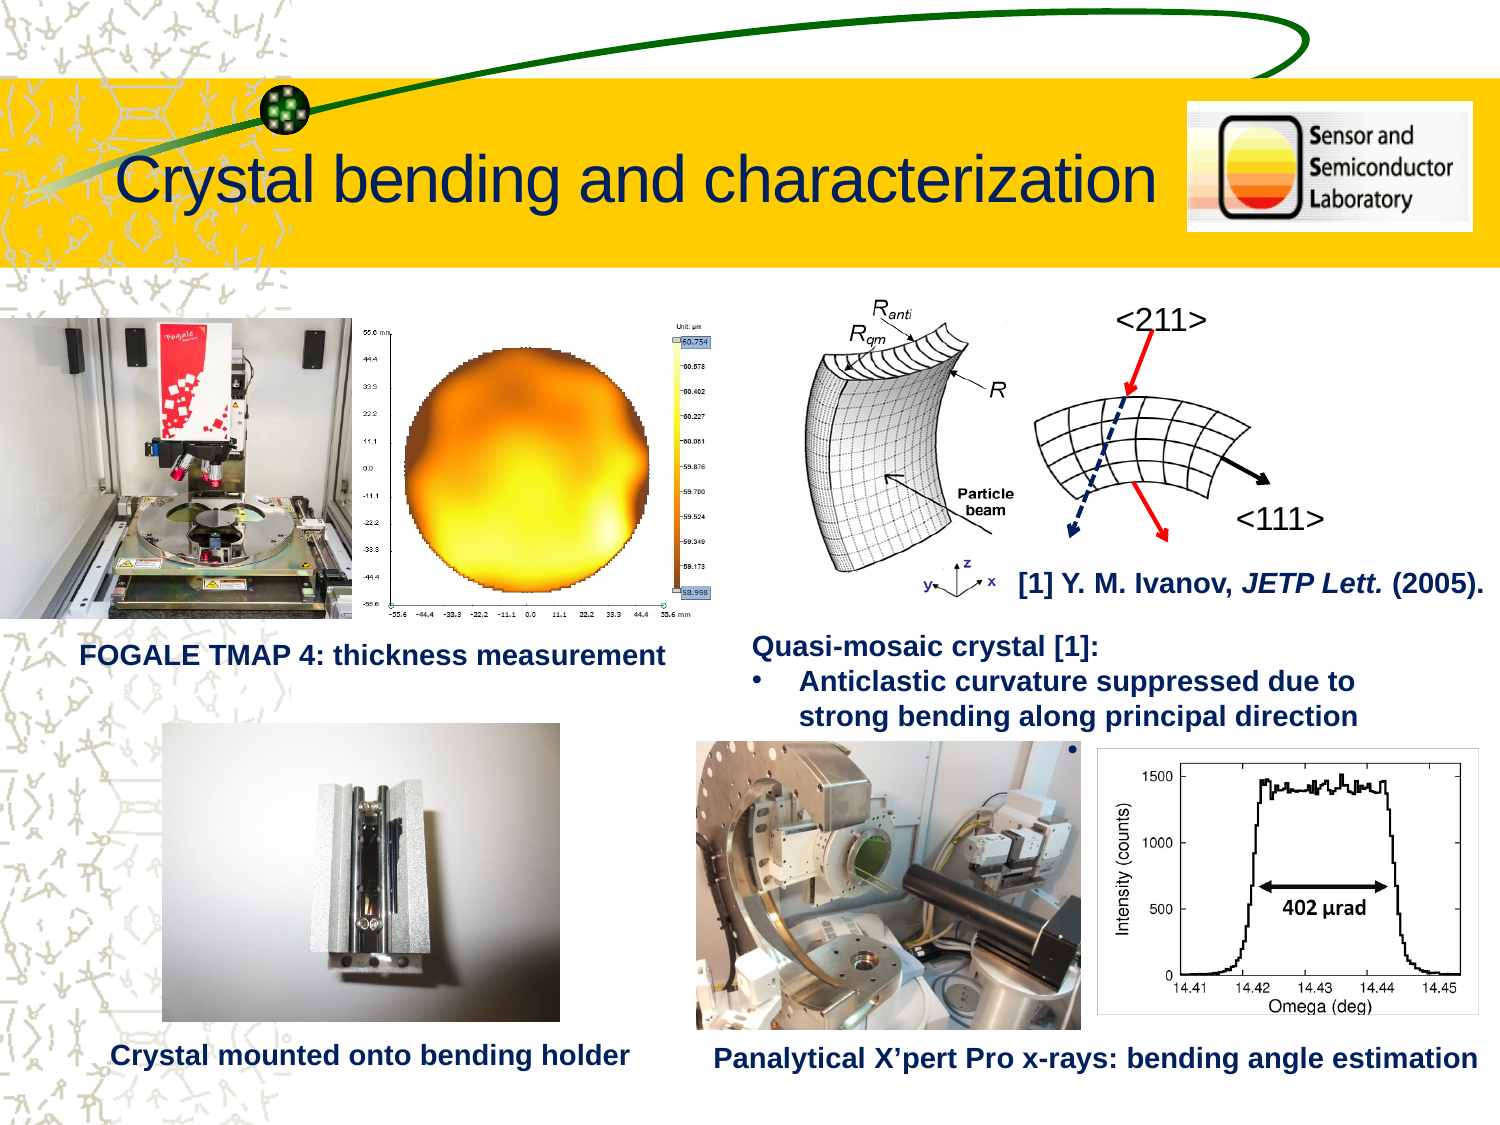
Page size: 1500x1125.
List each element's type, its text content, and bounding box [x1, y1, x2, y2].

text_box Panalytical X’pert Pro x-rays: bending angle estimation [692, 1031, 1500, 1082]
picture [0, 0, 719, 1125]
text_box [1] Y. M. Ivanov, JETP Lett. (2005). [1339, 557, 1500, 607]
picture [1097, 748, 1479, 1015]
text_box FOGALE TMAP 4: thickness measurement [63, 628, 683, 679]
picture [1186, 101, 1473, 232]
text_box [803, 290, 1344, 598]
picture [696, 741, 1081, 1030]
picture [162, 723, 561, 1022]
text_box Crystal bending and characterization [17, 101, 1185, 225]
text_box Quasi-mosaic crystal [1]: Anticlastic curvature suppressed due to strong bending along principal direction [737, 619, 1454, 775]
text_box Crystal mounted onto bending holder [61, 1029, 680, 1079]
